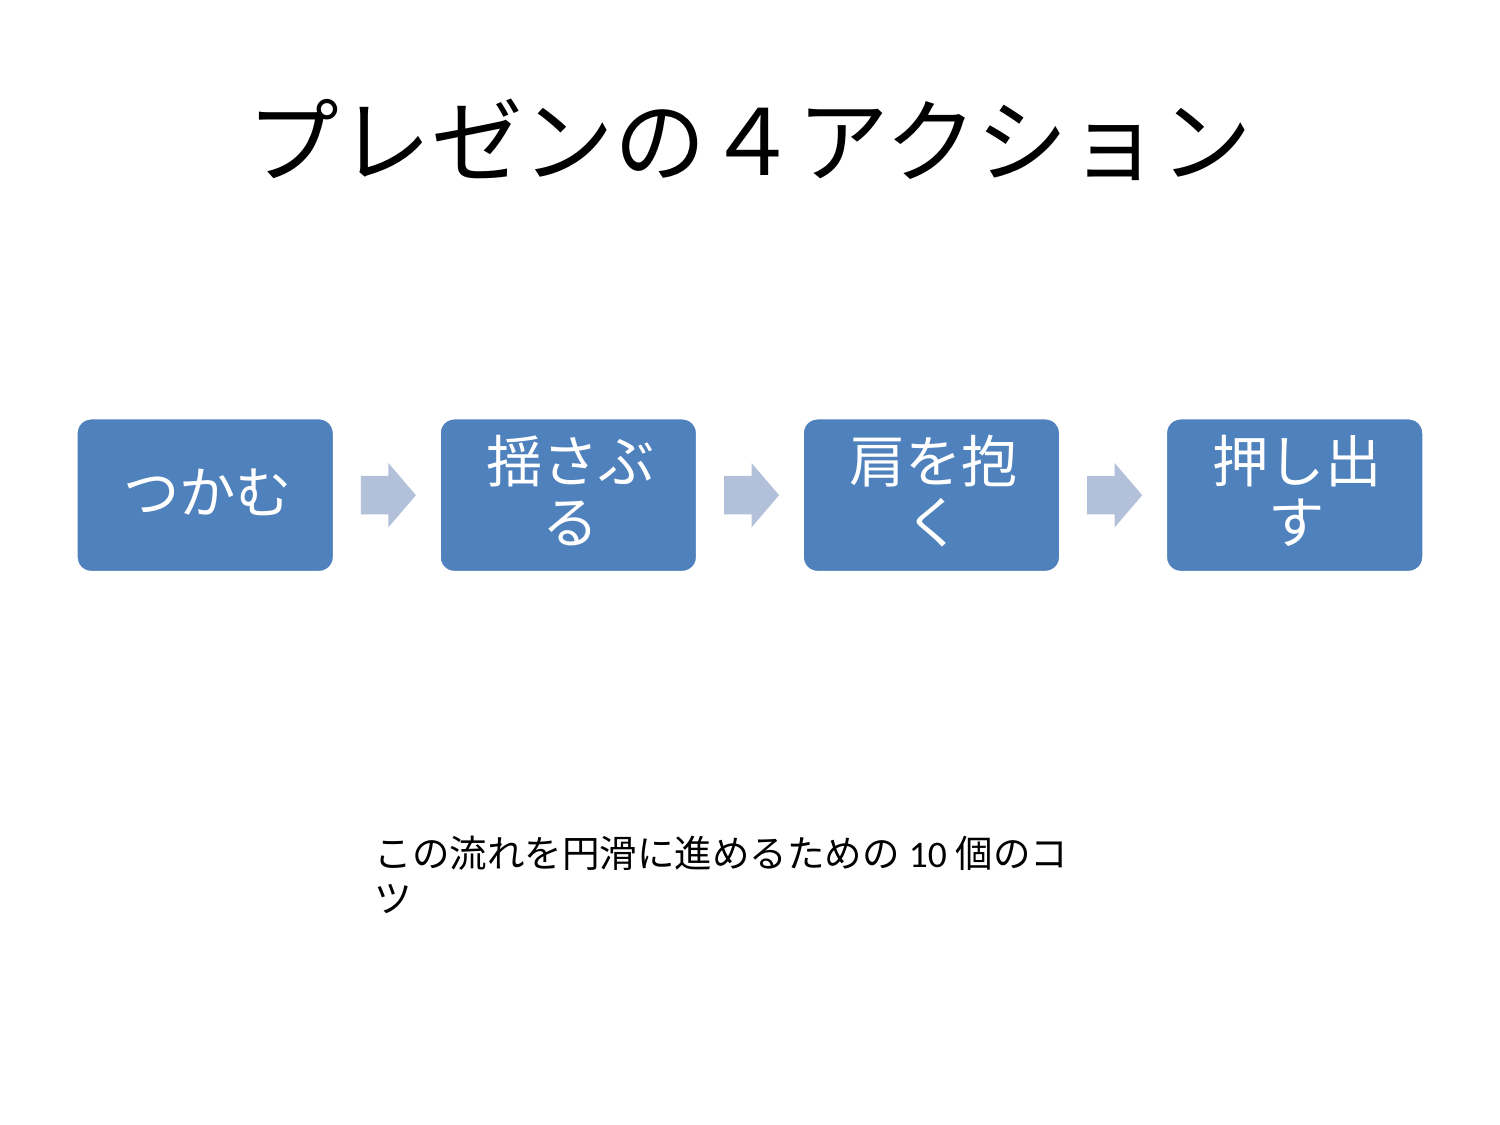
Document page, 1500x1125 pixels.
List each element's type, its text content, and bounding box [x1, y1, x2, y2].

text_box この流れを円滑に進めるための10個のコツ [360, 822, 1111, 927]
title プレゼンの４アクション [75, 45, 1425, 233]
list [74, 262, 1426, 729]
